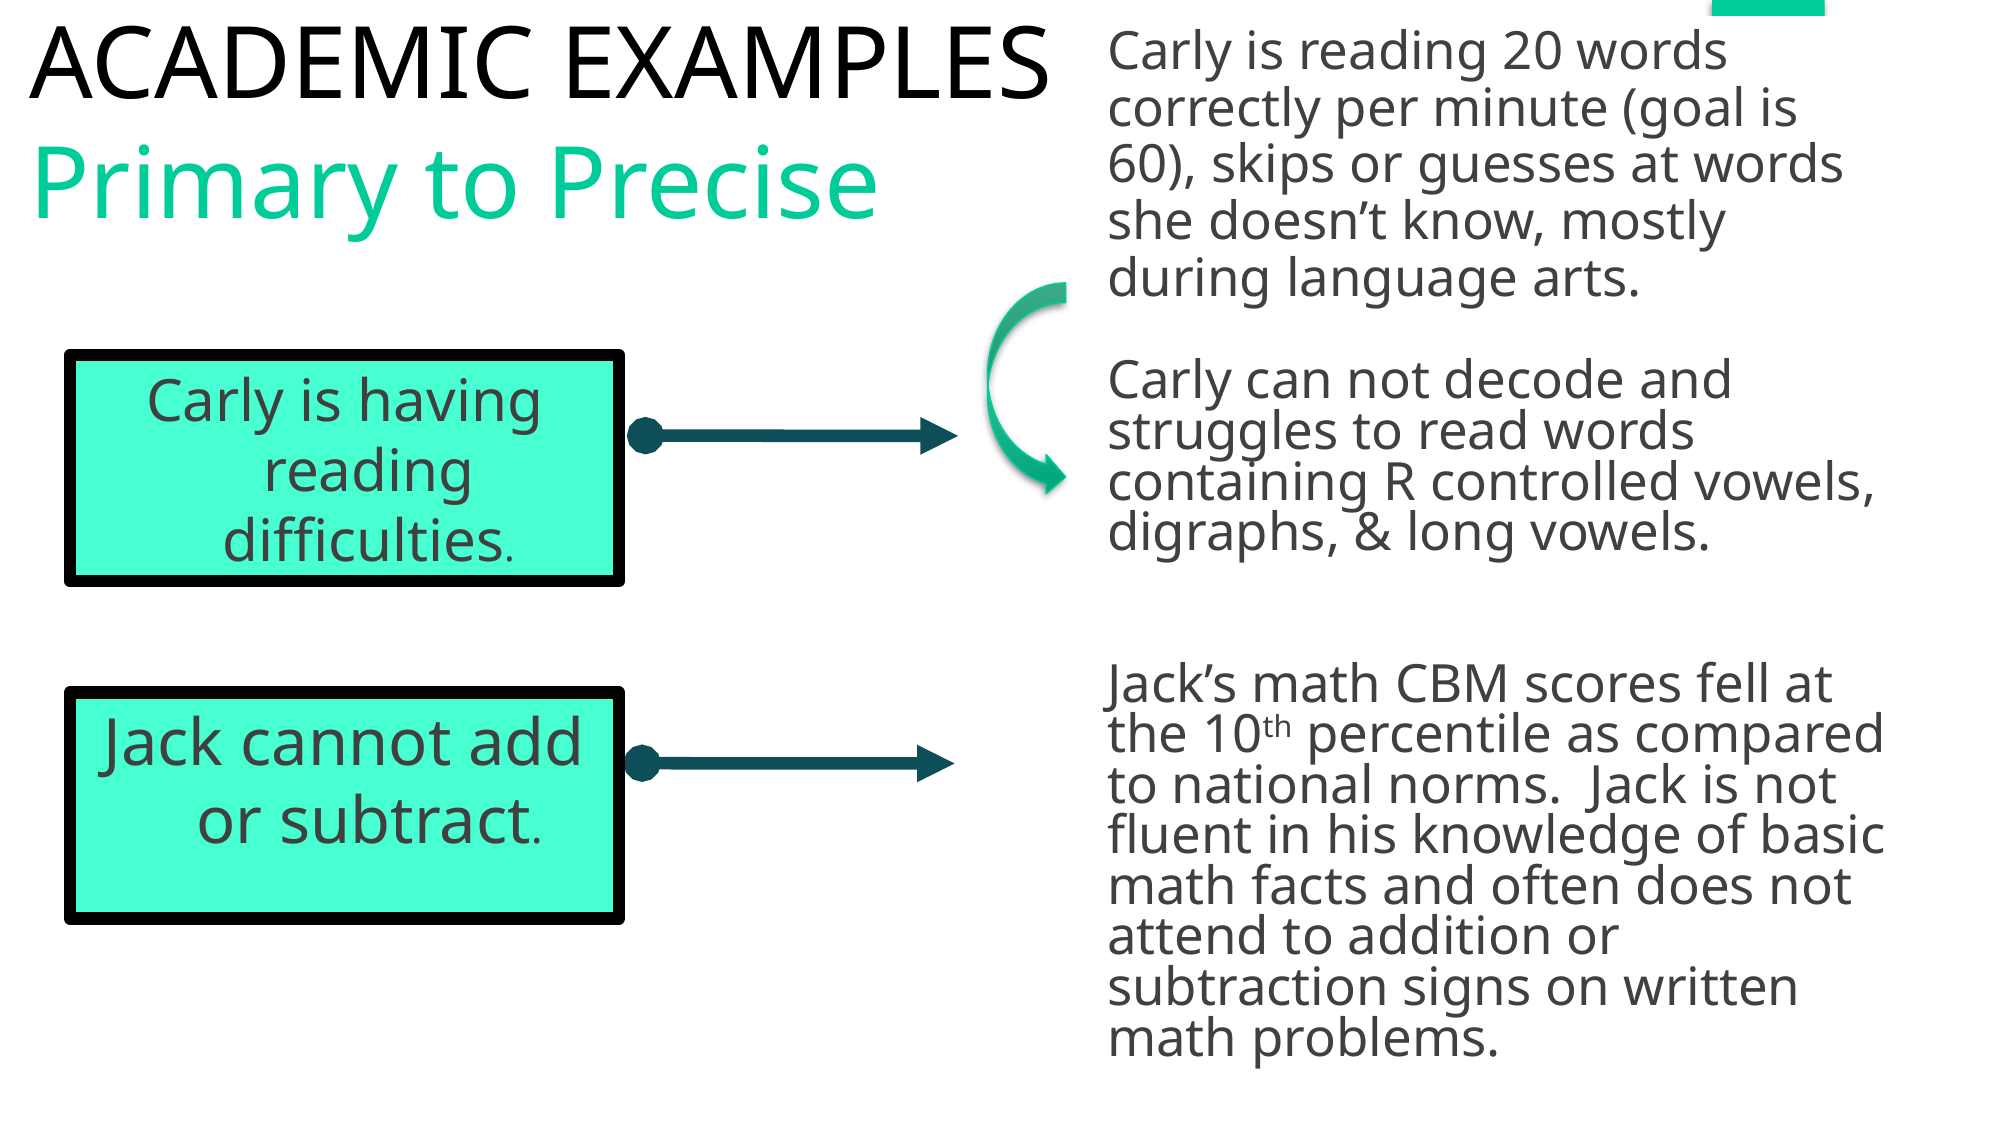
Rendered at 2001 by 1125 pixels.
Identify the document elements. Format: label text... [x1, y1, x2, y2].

text_box Jack cannot add or subtract. [69, 692, 619, 919]
text_box [986, 282, 1067, 495]
subtitle Carly is having reading difficulties. [70, 355, 619, 582]
list Carly is reading 20 words correctly per minute (goal is 60), skips or guesses at words she doesn’t know, mostly during language arts. Carly can not decode and struggles to read words containing R controlled vowels, digraphs, & long vowels. Jack’s math CBM scores fell at the 10th percentile as compared to national norms. Jack is not fluent in his knowledge of basic math facts and often does not attend to addition or subtraction signs on written math problems. [1092, 16, 1907, 1089]
title ACADEMIC EXAMPLES Primary to Precise [14, 0, 1462, 339]
